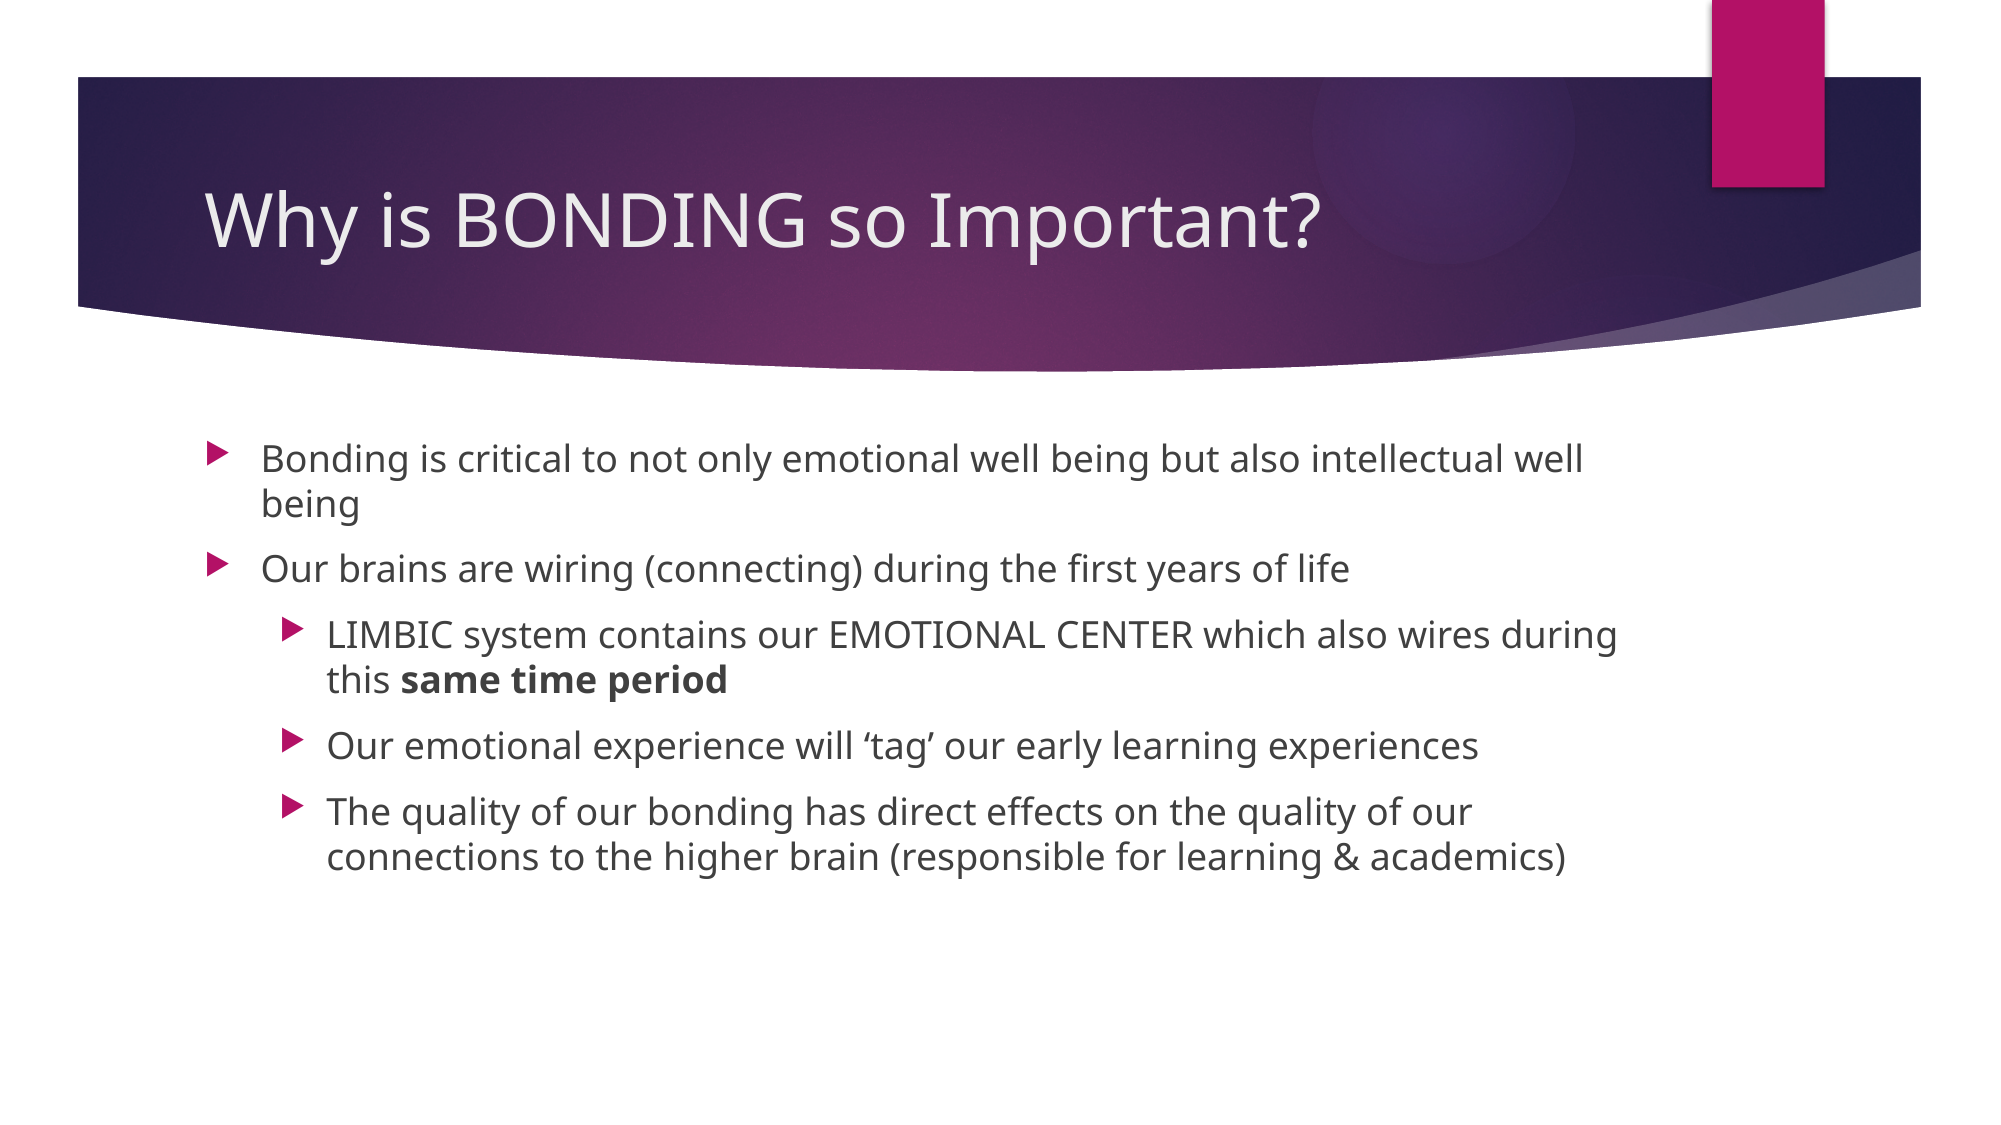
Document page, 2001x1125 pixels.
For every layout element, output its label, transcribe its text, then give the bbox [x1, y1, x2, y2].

list Bonding is critical to not only emotional well being but also intellectual well being Our brains are wiring (connecting) during the first years of life LIMBIC system contains our EMOTIONAL CENTER which also wires during this same time period Our emotional experience will ‘tag’ our early learning experiences The quality of our bonding has direct effects on the quality of our connections to the higher brain (responsible for learning & academics) [189, 427, 1638, 988]
title Why is BONDING so Important? [189, 159, 1627, 276]
